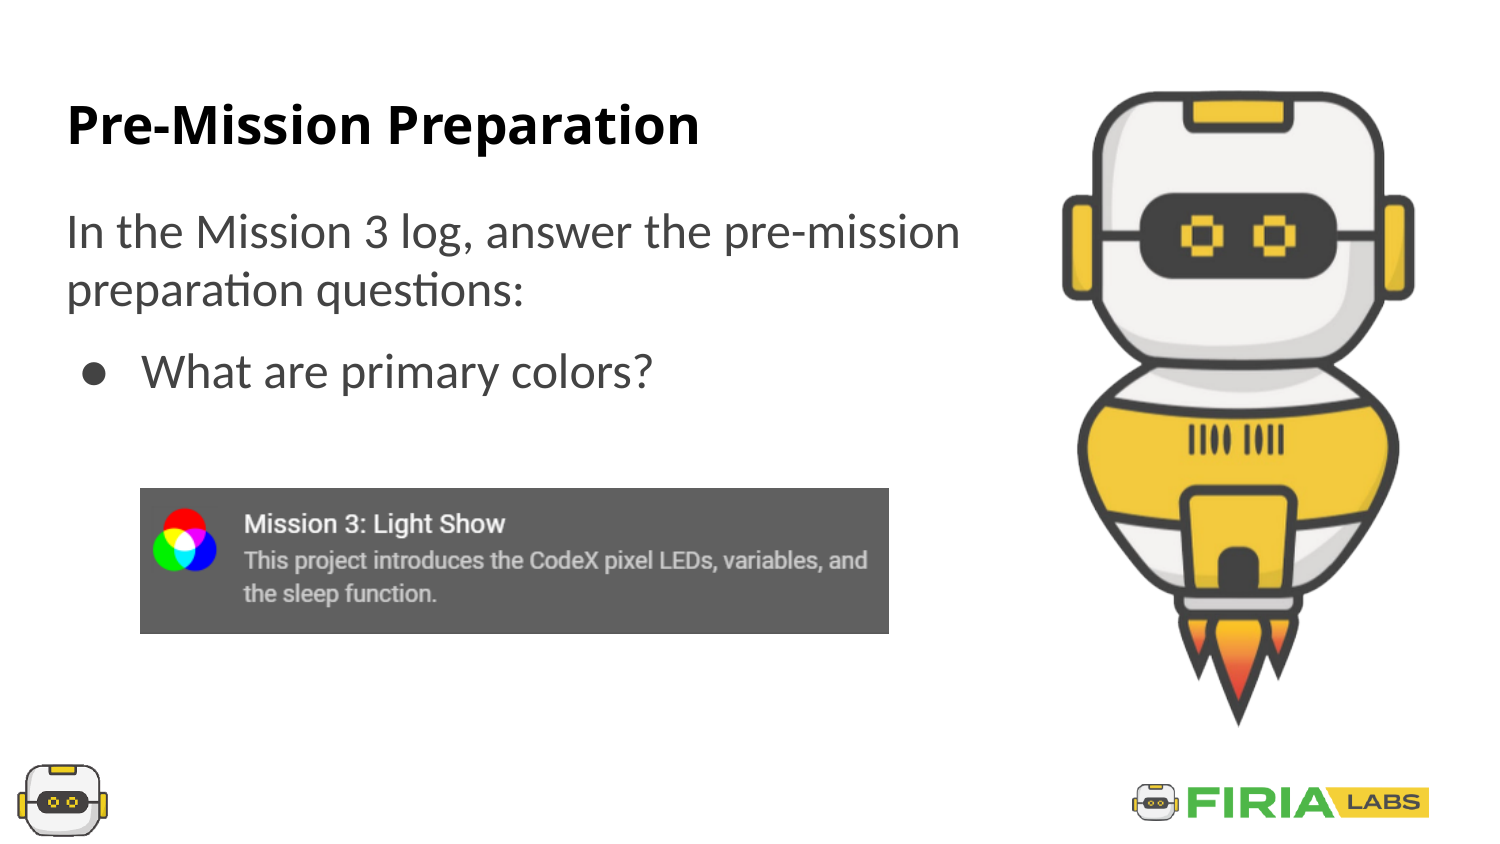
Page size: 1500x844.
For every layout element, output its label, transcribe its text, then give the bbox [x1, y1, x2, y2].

picture [1121, 777, 1436, 826]
title Pre-Mission Preparation [51, 72, 1449, 176]
list In the Mission 3 log, answer the pre-mission preparation questions: What are primary colors? [51, 189, 1004, 702]
picture [1061, 90, 1416, 728]
picture [140, 488, 890, 634]
picture [17, 764, 108, 837]
